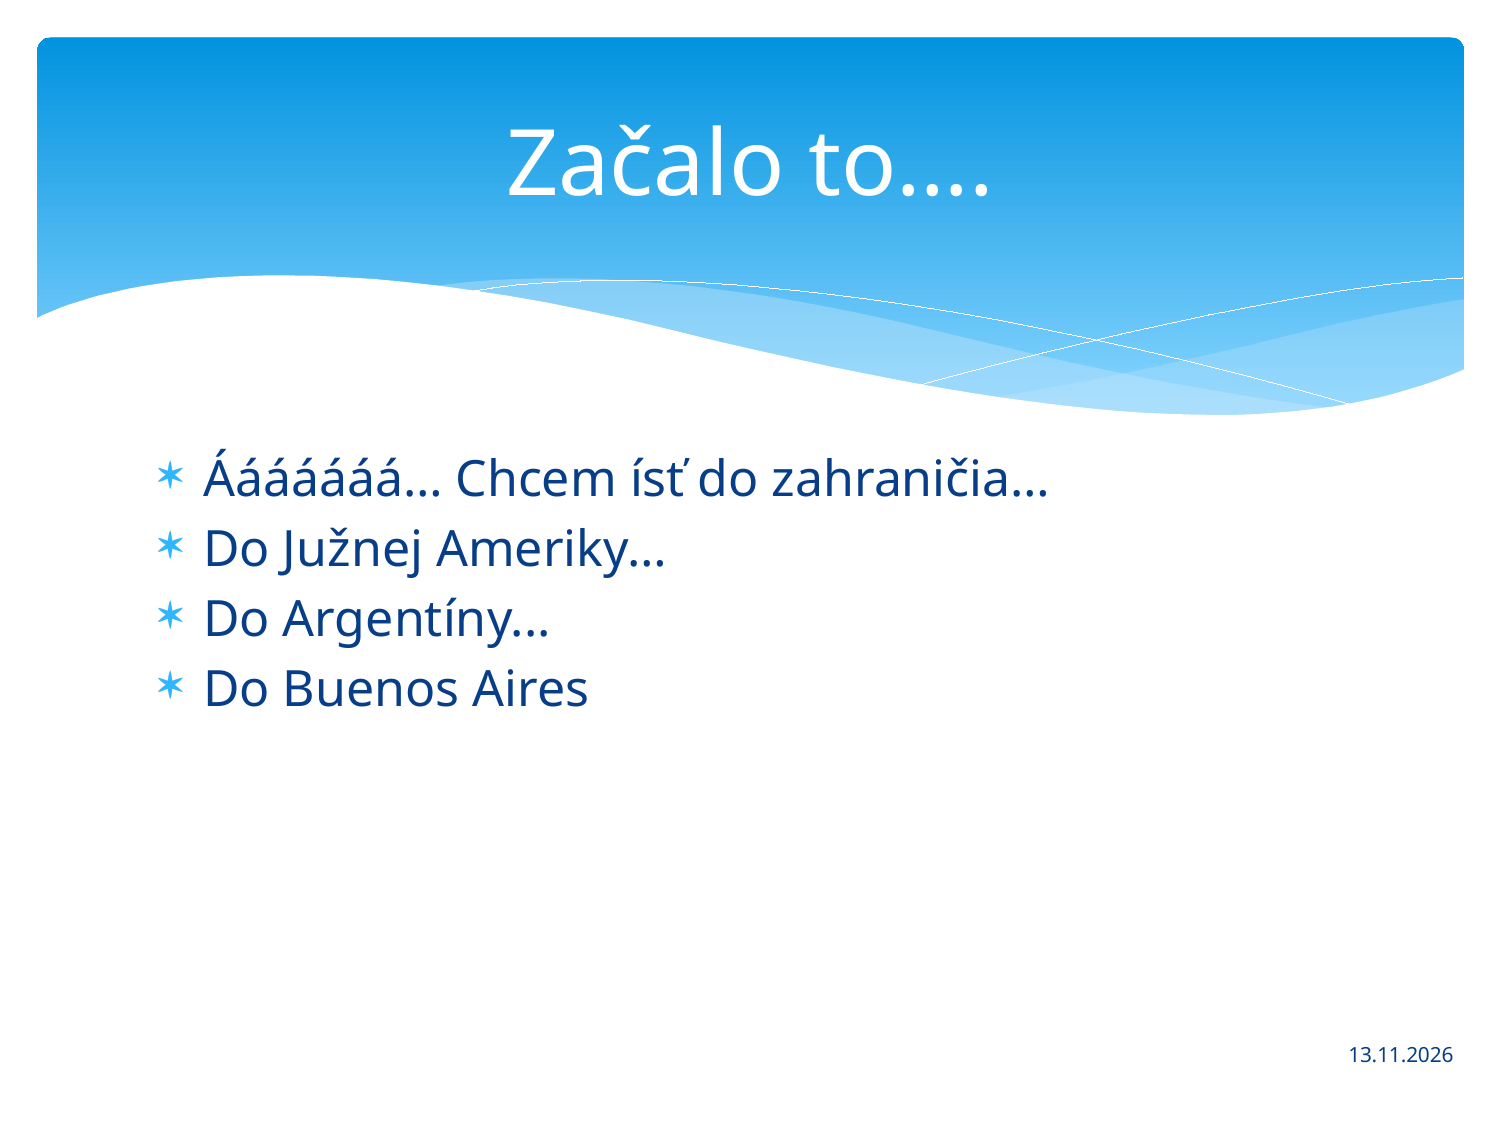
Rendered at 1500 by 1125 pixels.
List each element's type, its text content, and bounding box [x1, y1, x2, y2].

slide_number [847, 1025, 1469, 1086]
list Ááááááá… Chcem ísť do zahraničia… Do Južnej Ameriky… Do Argentíny... Do Buenos Aires [143, 438, 1359, 1005]
title Začalo to…. [75, 55, 1425, 261]
